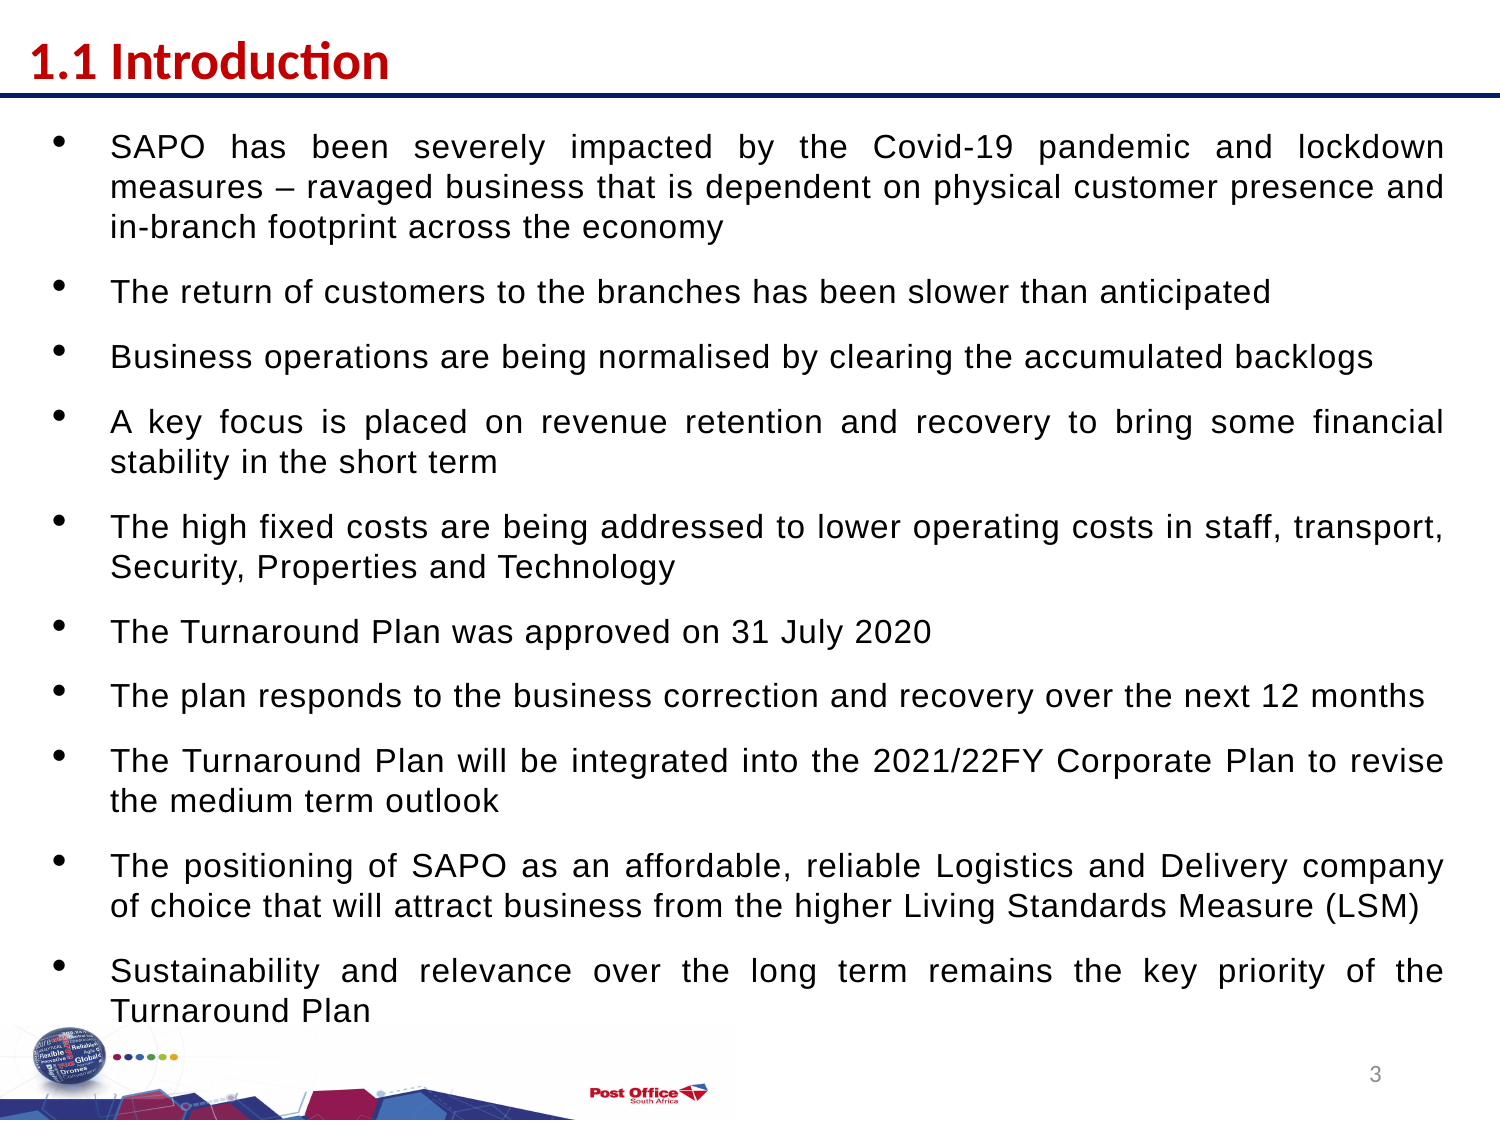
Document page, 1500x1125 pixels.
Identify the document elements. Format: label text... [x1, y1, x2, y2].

slide_number 3 [1059, 1042, 1397, 1103]
text_box SAPO has been severely impacted by the Covid-19 pandemic and lockdown measures – ravaged business that is dependent on physical customer presence and in-branch footprint across the economy The return of customers to the branches has been slower than anticipated Business operations are being normalised by clearing the accumulated backlogs A key focus is placed on revenue retention and recovery to bring some financial stability in the short term The high fixed costs are being addressed to lower operating costs in staff, transport, Security, Properties and Technology The Turnaround Plan was approved on 31 July 2020 The plan responds to the business correction and recovery over the next 12 months The Turnaround Plan will be integrated into the 2021/22FY Corporate Plan to revise the medium term outlook The positioning of SAPO as an affordable, reliable Logistics and Delivery company of choice that will attract business from the higher Living Standards Measure (LSM) Sustainability and relevance over the long term remains the key priority of the Turnaround Plan [38, 117, 1463, 1037]
picture [0, 1025, 735, 1120]
text_box 1.1 Introduction [14, 18, 1036, 98]
